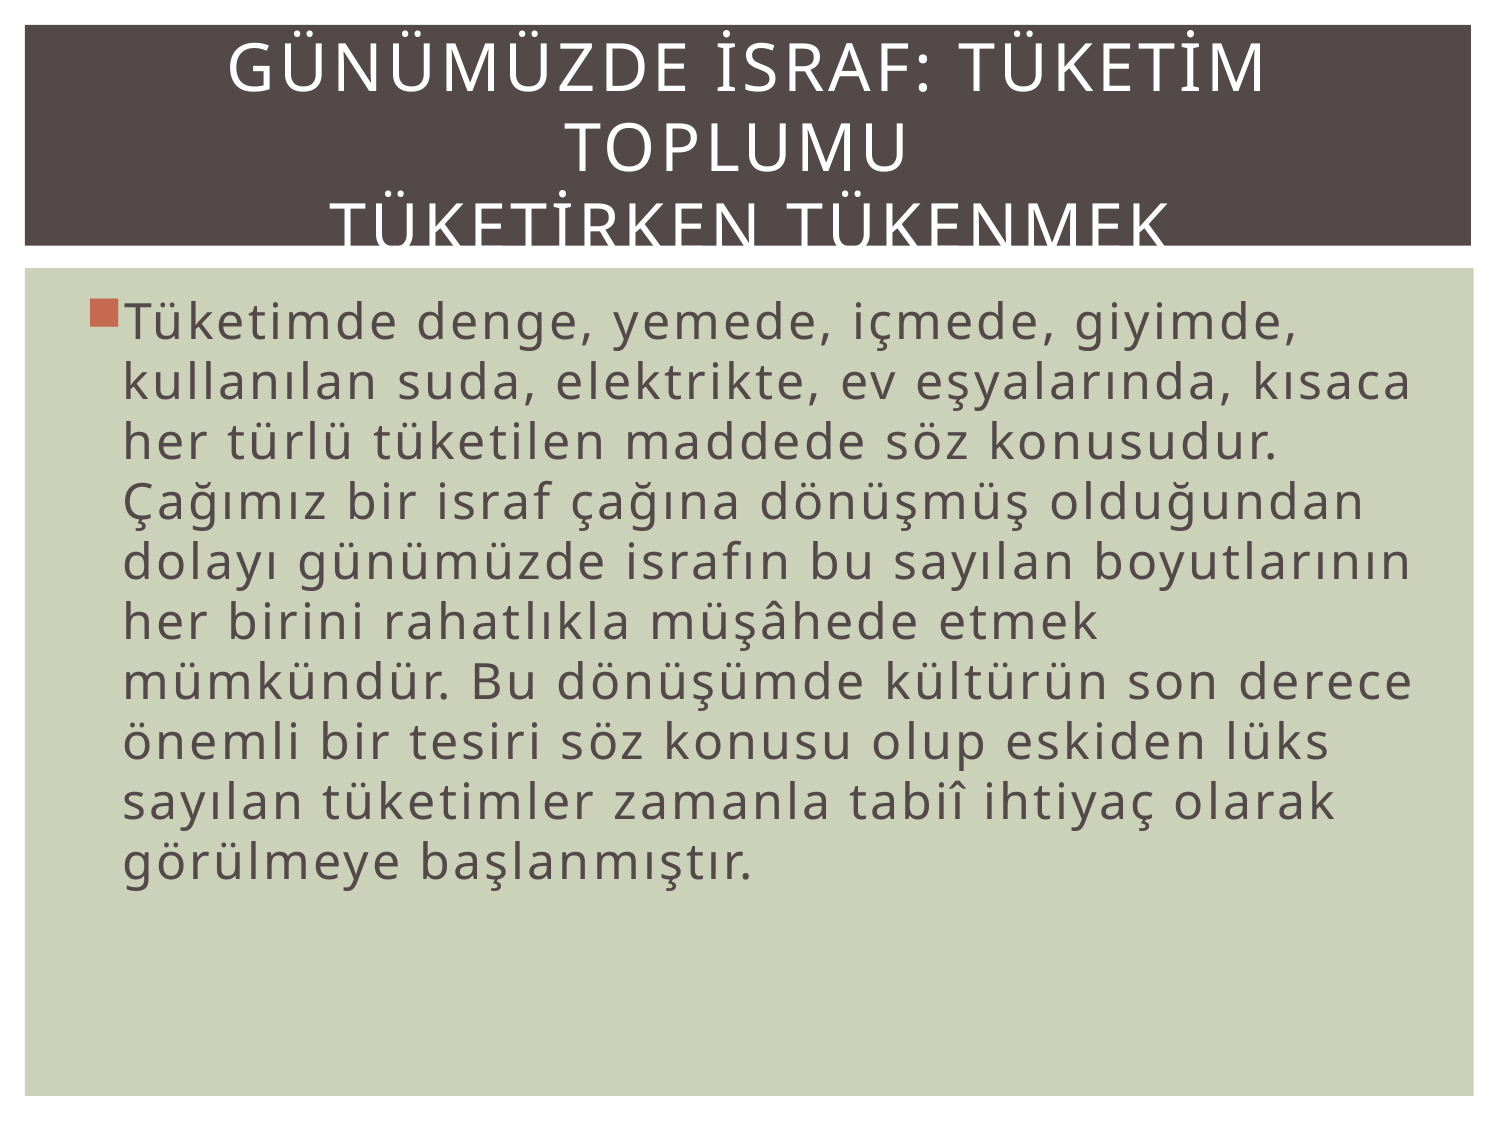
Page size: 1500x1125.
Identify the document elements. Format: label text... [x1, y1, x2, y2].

list Tüketimde denge, yemede, içmede, giyimde, kullanılan suda, elektrikte, ev eşyalarında, kısaca her türlü tüketilen maddede söz konusudur. Çağımız bir israf çağına dönüşmüş olduğundan dolayı günümüzde israfın bu sayılan boyutlarının her birini rahatlıkla müşâhede etmek mümkündür. Bu dönüşümde kültürün son derece önemli bir tesiri söz konusu olup eskiden lüks sayılan tüketimler zamanla tabiî ihtiyaç olarak görülmeye başlanmıştır. [62, 281, 1442, 1005]
title Günümüzde İsraf: TÜKETİM TOPLUMU TÜKETİRKEN TÜKENMEK [62, 58, 1438, 232]
